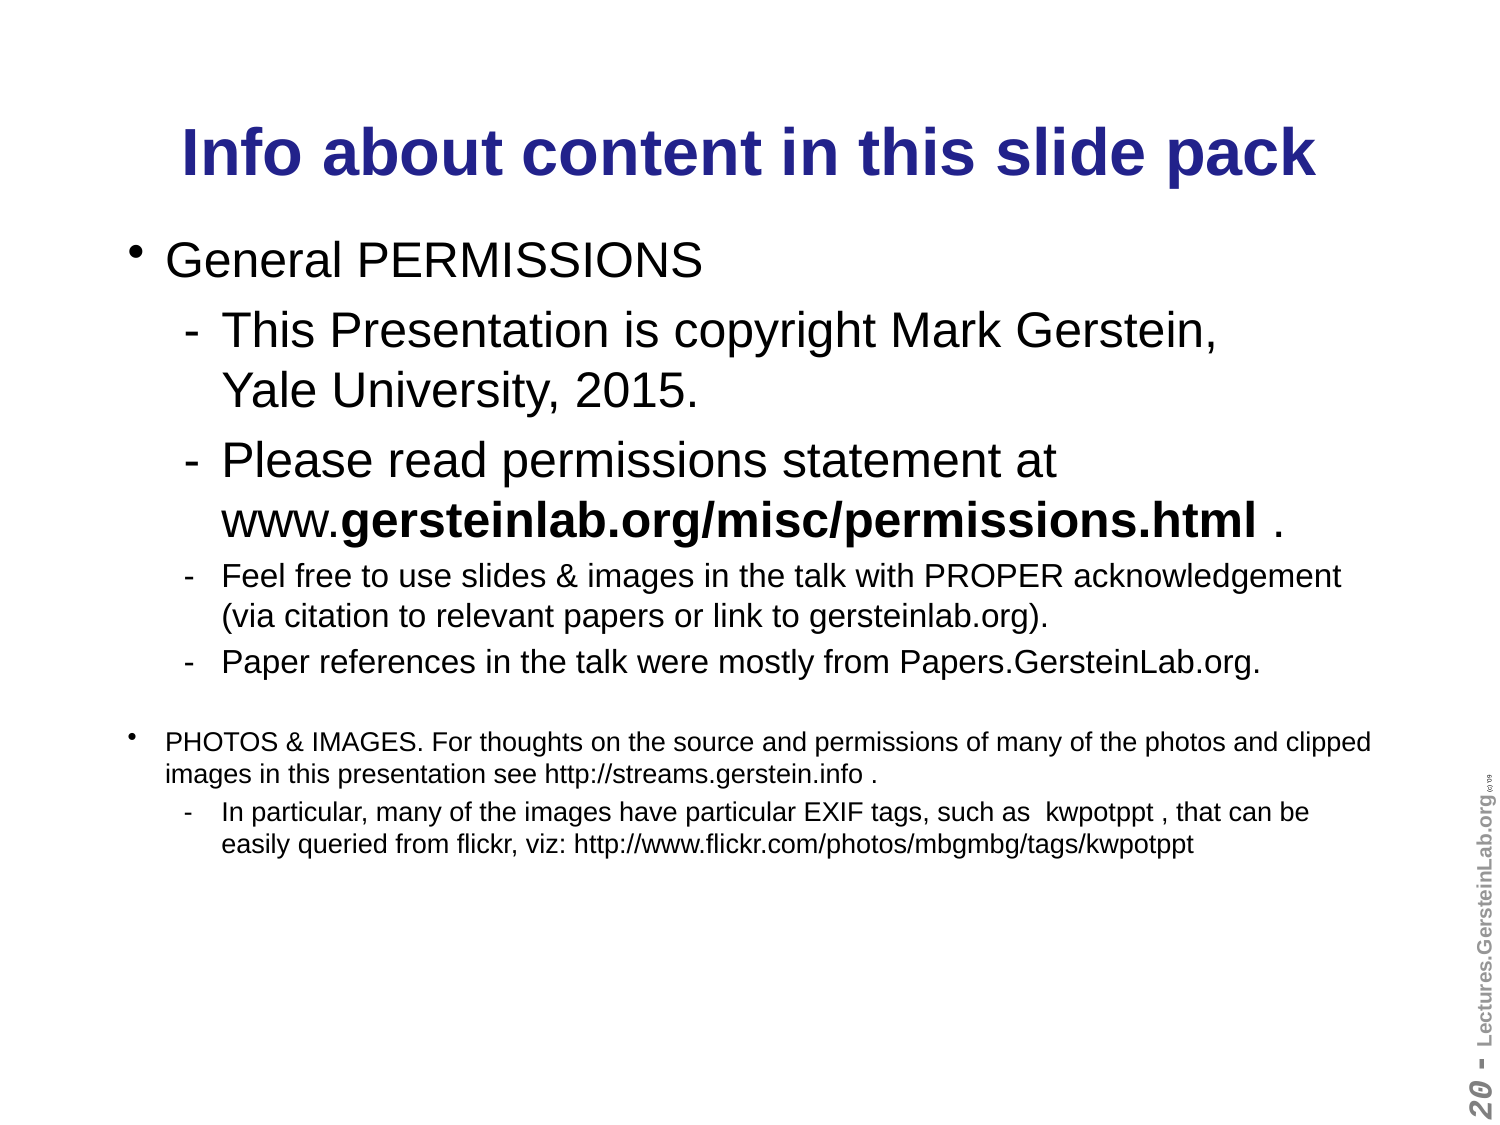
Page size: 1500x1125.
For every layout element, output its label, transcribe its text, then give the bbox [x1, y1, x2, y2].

title Info about content in this slide pack [112, 55, 1388, 220]
list General PERMISSIONS This Presentation is copyright Mark Gerstein, Yale University, 2015. Please read permissions statement at www.gersteinlab.org/misc/permissions.html . Feel free to use slides & images in the talk with PROPER acknowledgement (via citation to relevant papers or link to gersteinlab.org). Paper references in the talk were mostly from Papers.GersteinLab.org. PHOTOS & IMAGES. For thoughts on the source and permissions of many of the photos and clipped images in this presentation see http://streams.gerstein.info . In particular, many of the images have particular EXIF tags, such as kwpotppt , that can be easily queried from flickr, viz: http://www.flickr.com/photos/mbgmbg/tags/kwpotppt [112, 220, 1388, 1081]
